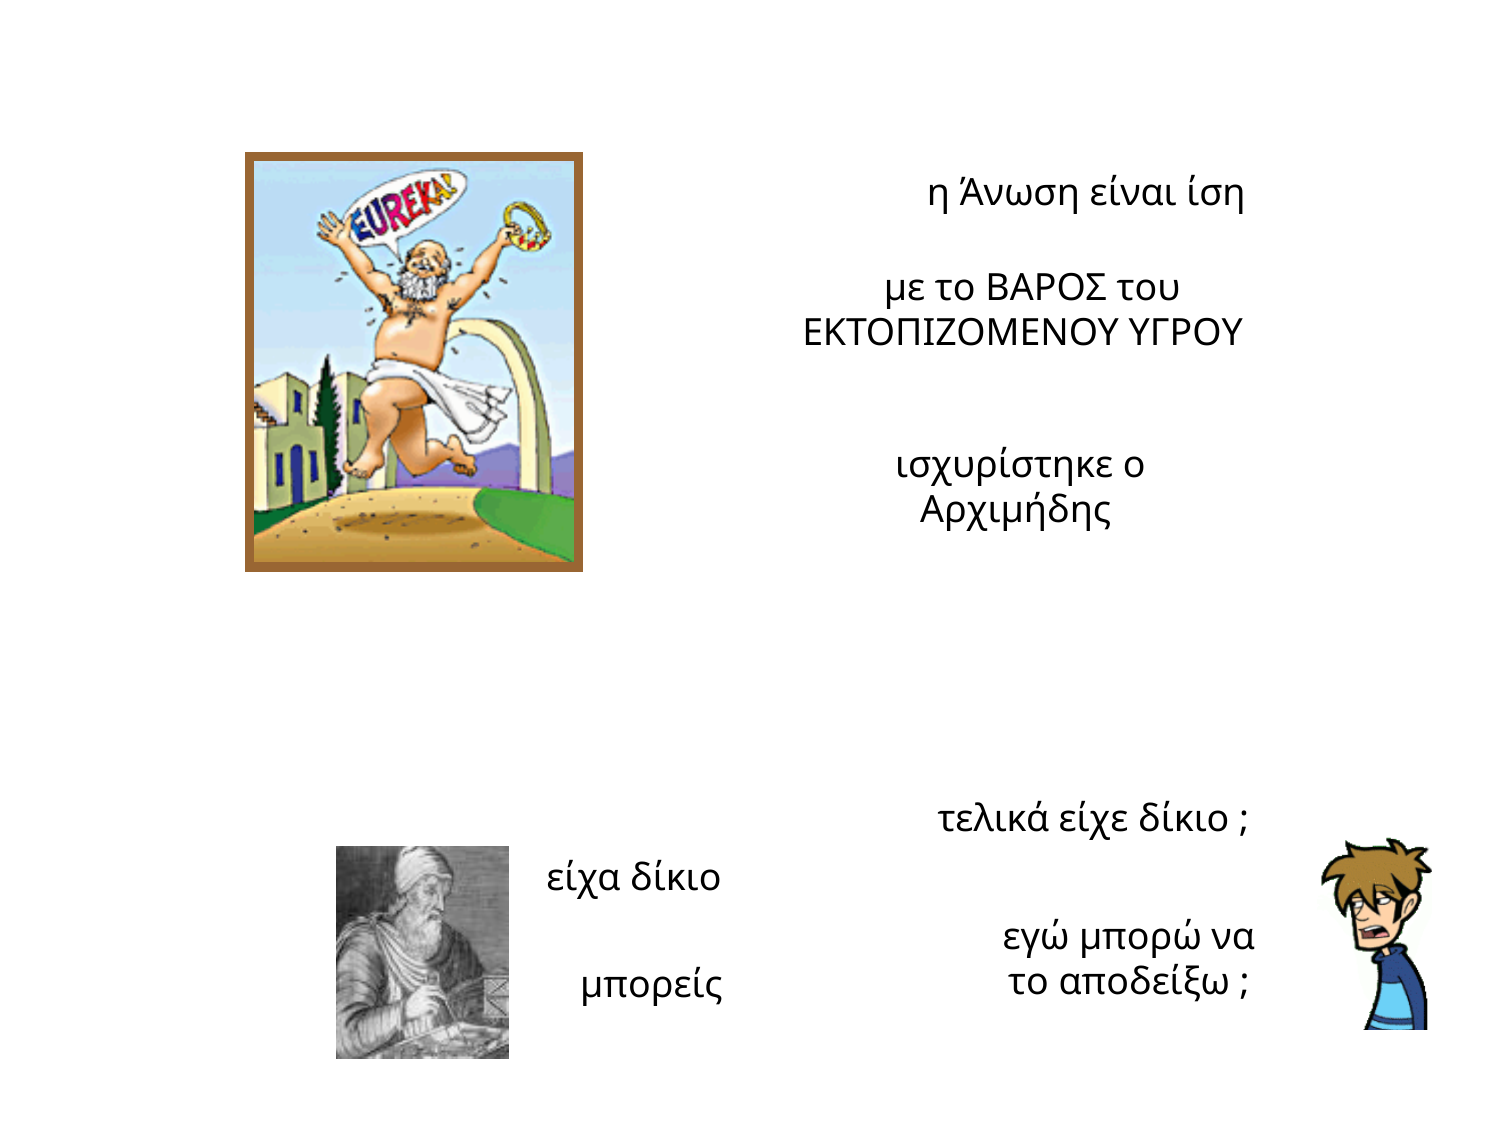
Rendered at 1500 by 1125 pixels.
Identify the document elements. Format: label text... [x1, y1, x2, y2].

text_box είχα δίκιο [513, 846, 774, 906]
text_box μπορείς [560, 952, 762, 1012]
picture [336, 845, 509, 1059]
picture [253, 160, 574, 563]
text_box η Άνωση είναι ίση [879, 160, 1294, 221]
text_box με το ΒΑΡΟΣ του ΕΚΤΟΠΙΖΟΜΕΝΟΥ ΥΓΡΟΥ [785, 255, 1270, 361]
picture [1316, 833, 1433, 1031]
text_box εγώ μπορώ να το αποδείξω ; [950, 904, 1311, 1010]
text_box τελικά είχε δίκιο ; [915, 786, 1282, 847]
text_box ισχυρίστηκε ο Αρχιμήδης [785, 432, 1247, 538]
